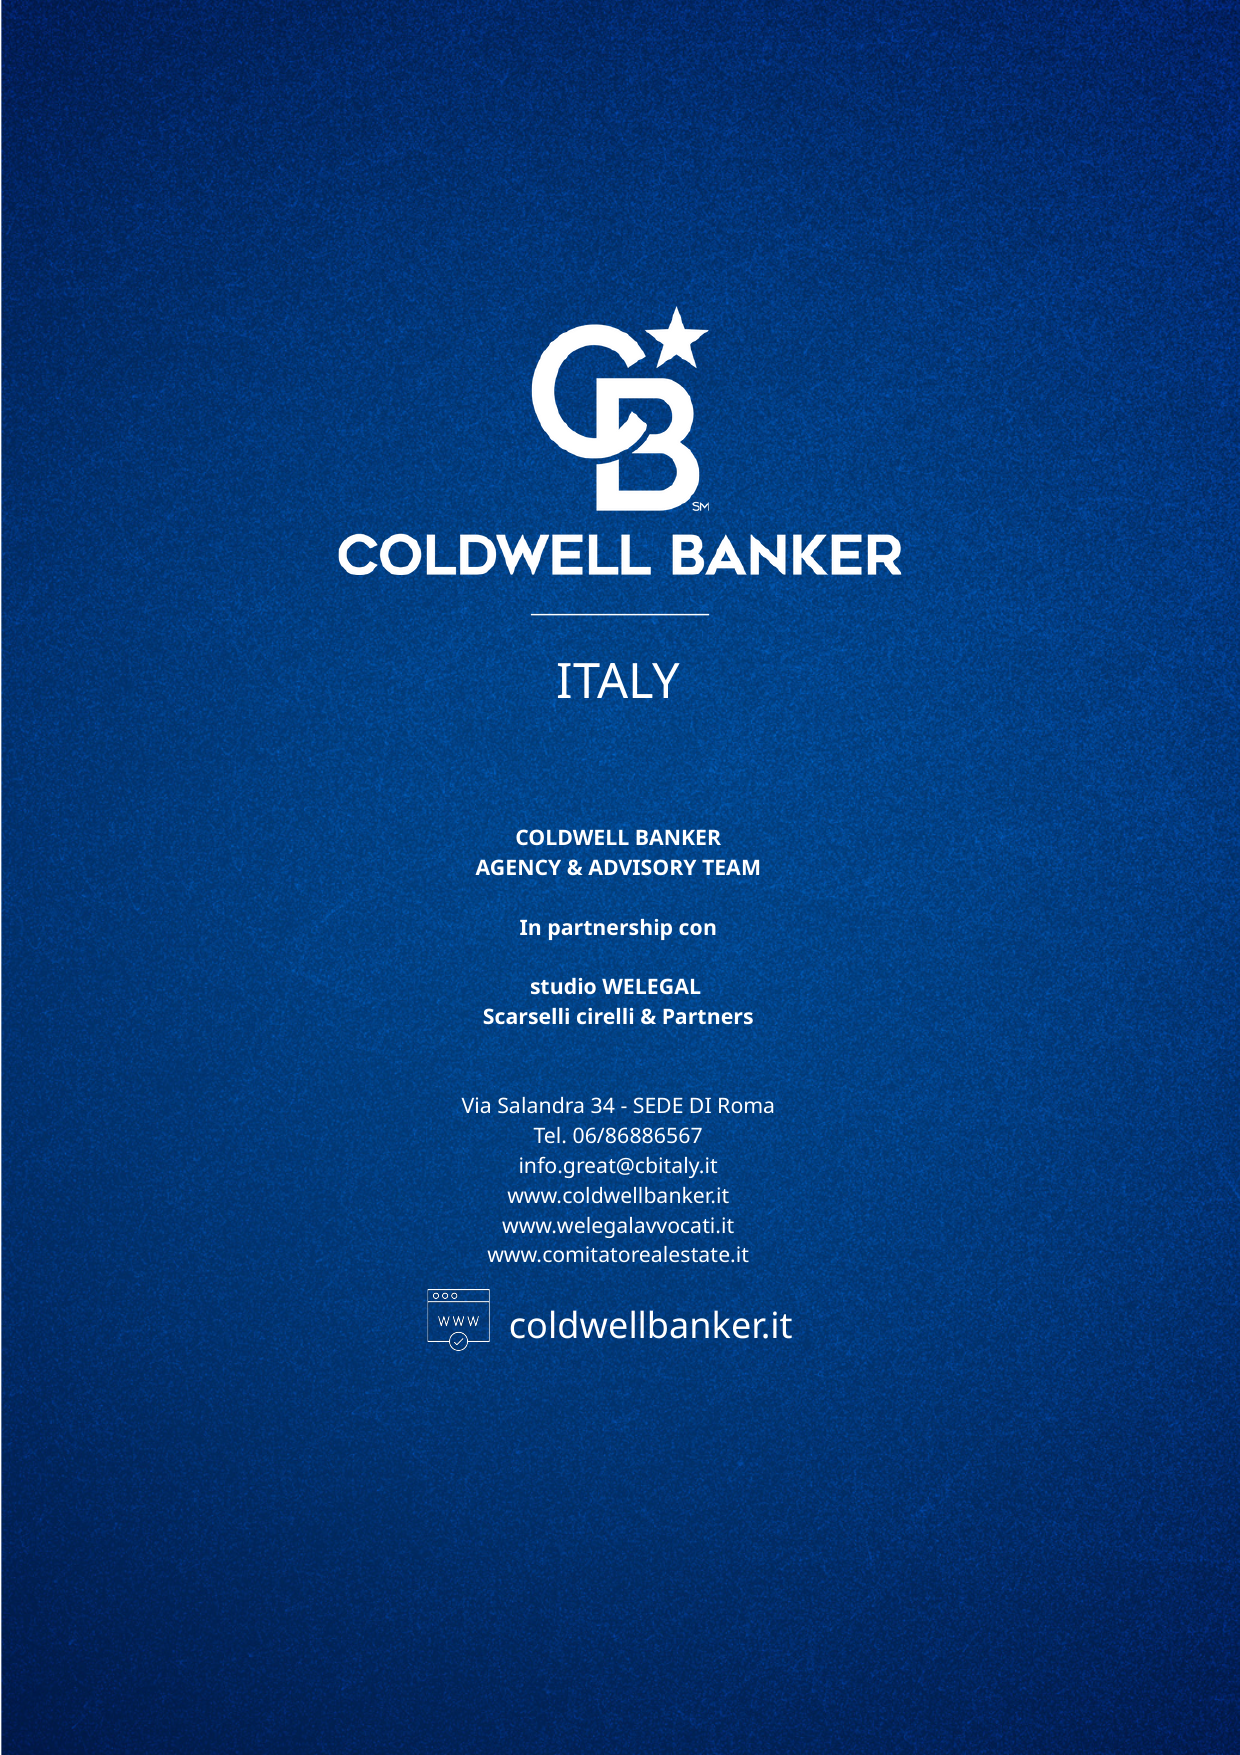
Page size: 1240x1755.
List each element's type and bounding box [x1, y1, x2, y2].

picture [0, 0, 1240, 1755]
text_box [427, 1289, 813, 1351]
